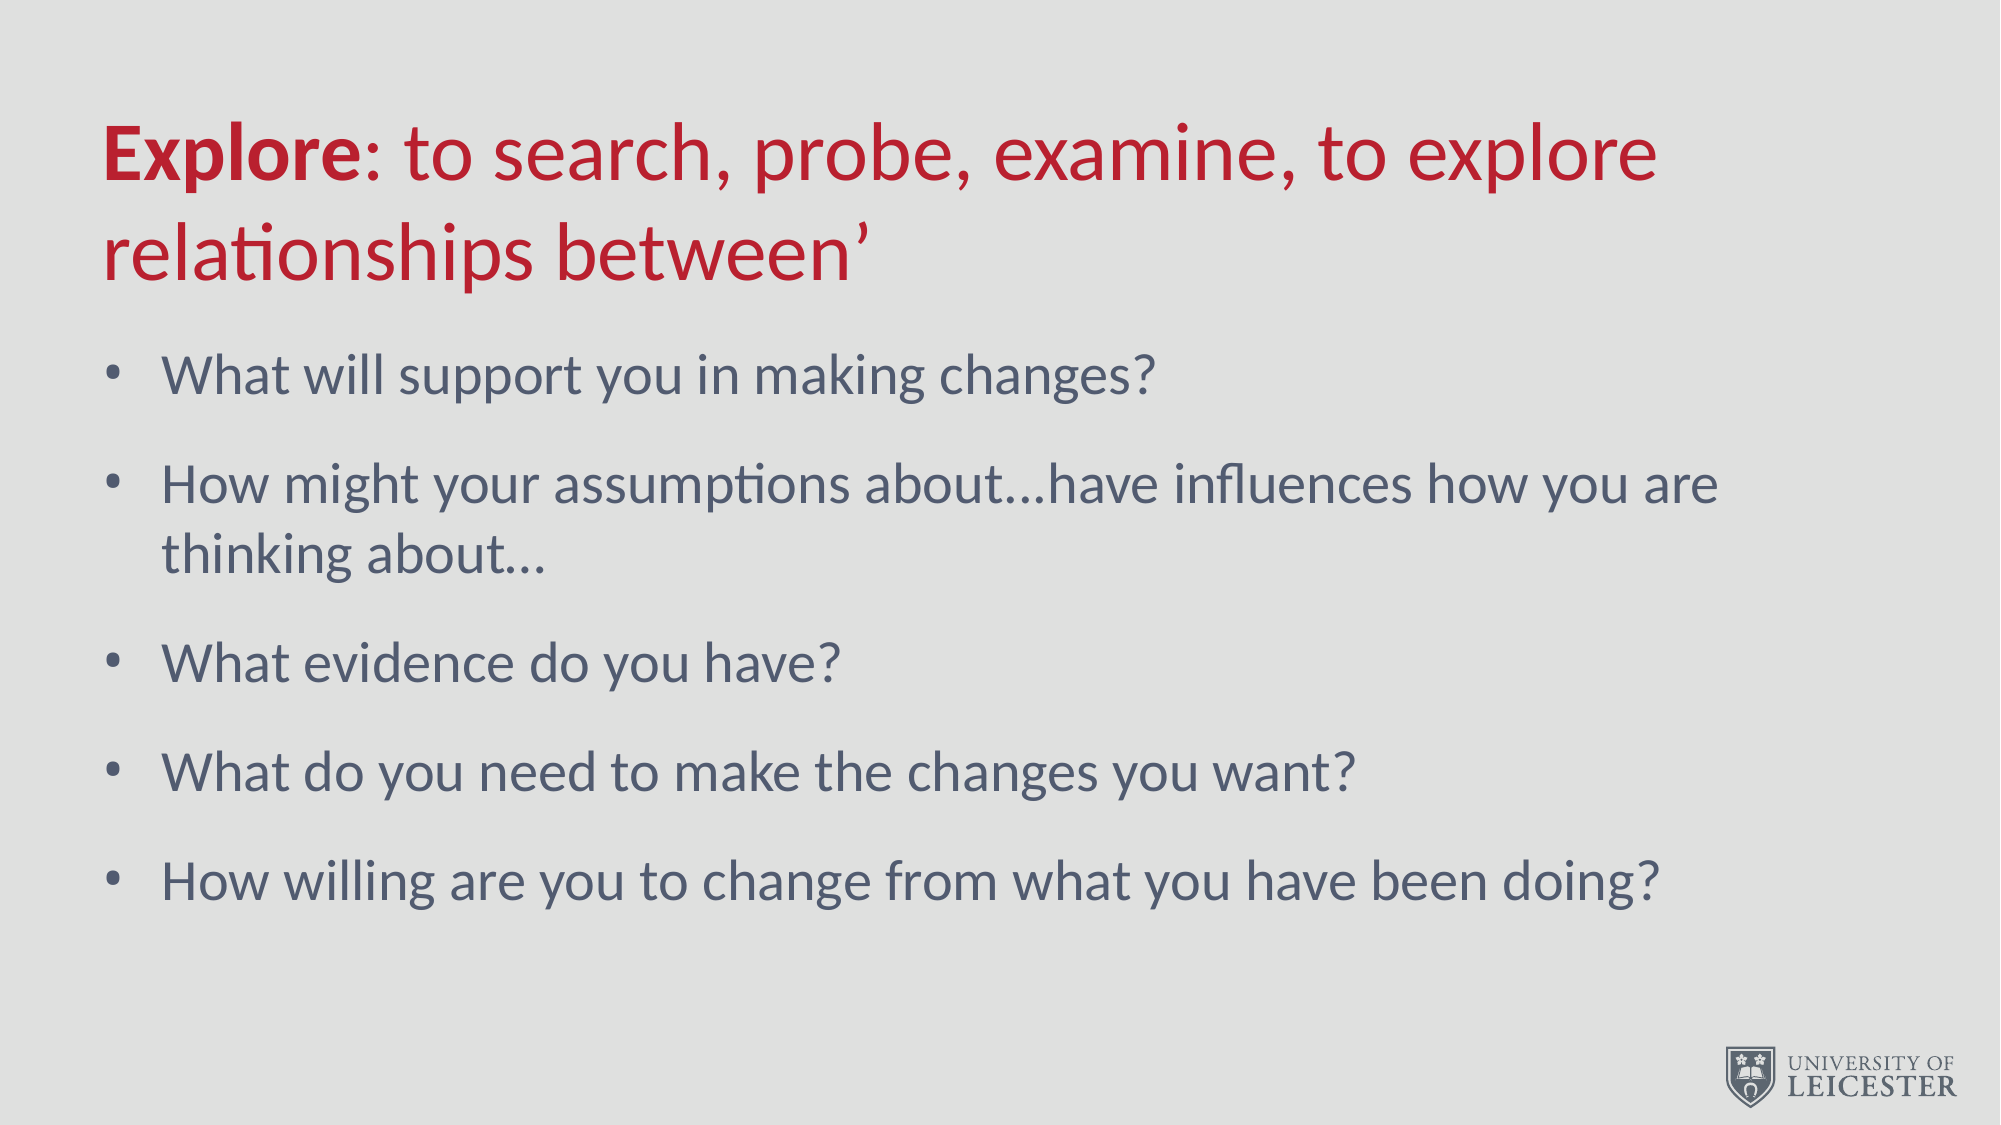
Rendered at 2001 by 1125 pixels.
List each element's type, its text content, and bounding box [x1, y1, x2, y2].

list Explore: to search, probe, examine, to explore relationships between’ What will support you in making changes? How might your assumptions about...have influences how you are thinking about… What evidence do you have? What do you need to make the changes you want? How willing are you to change from what you have been doing? [87, 89, 1901, 1024]
